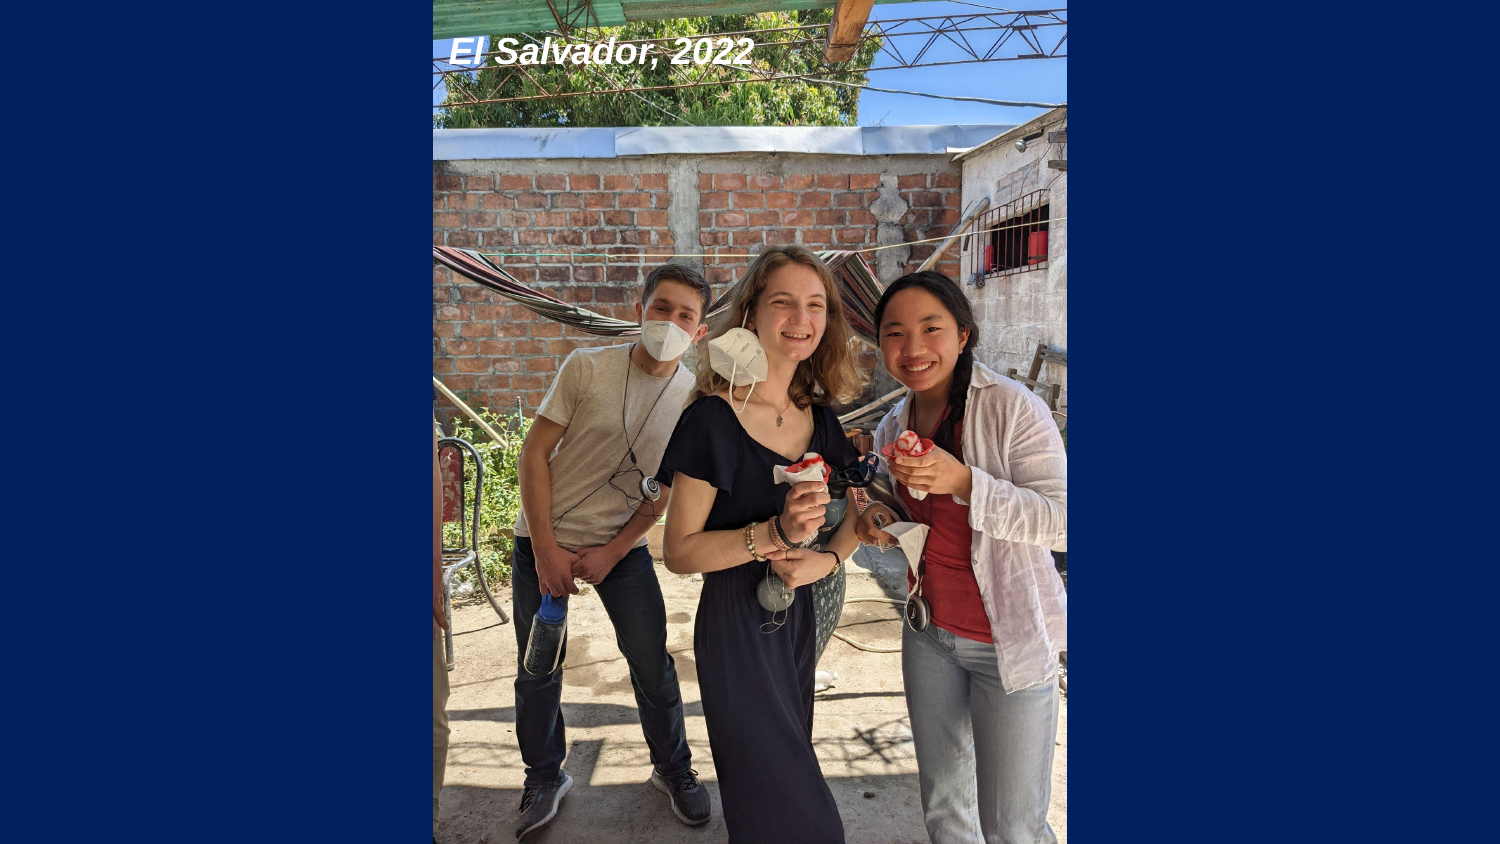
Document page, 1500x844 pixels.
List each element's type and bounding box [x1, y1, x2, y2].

picture [433, 0, 1067, 844]
